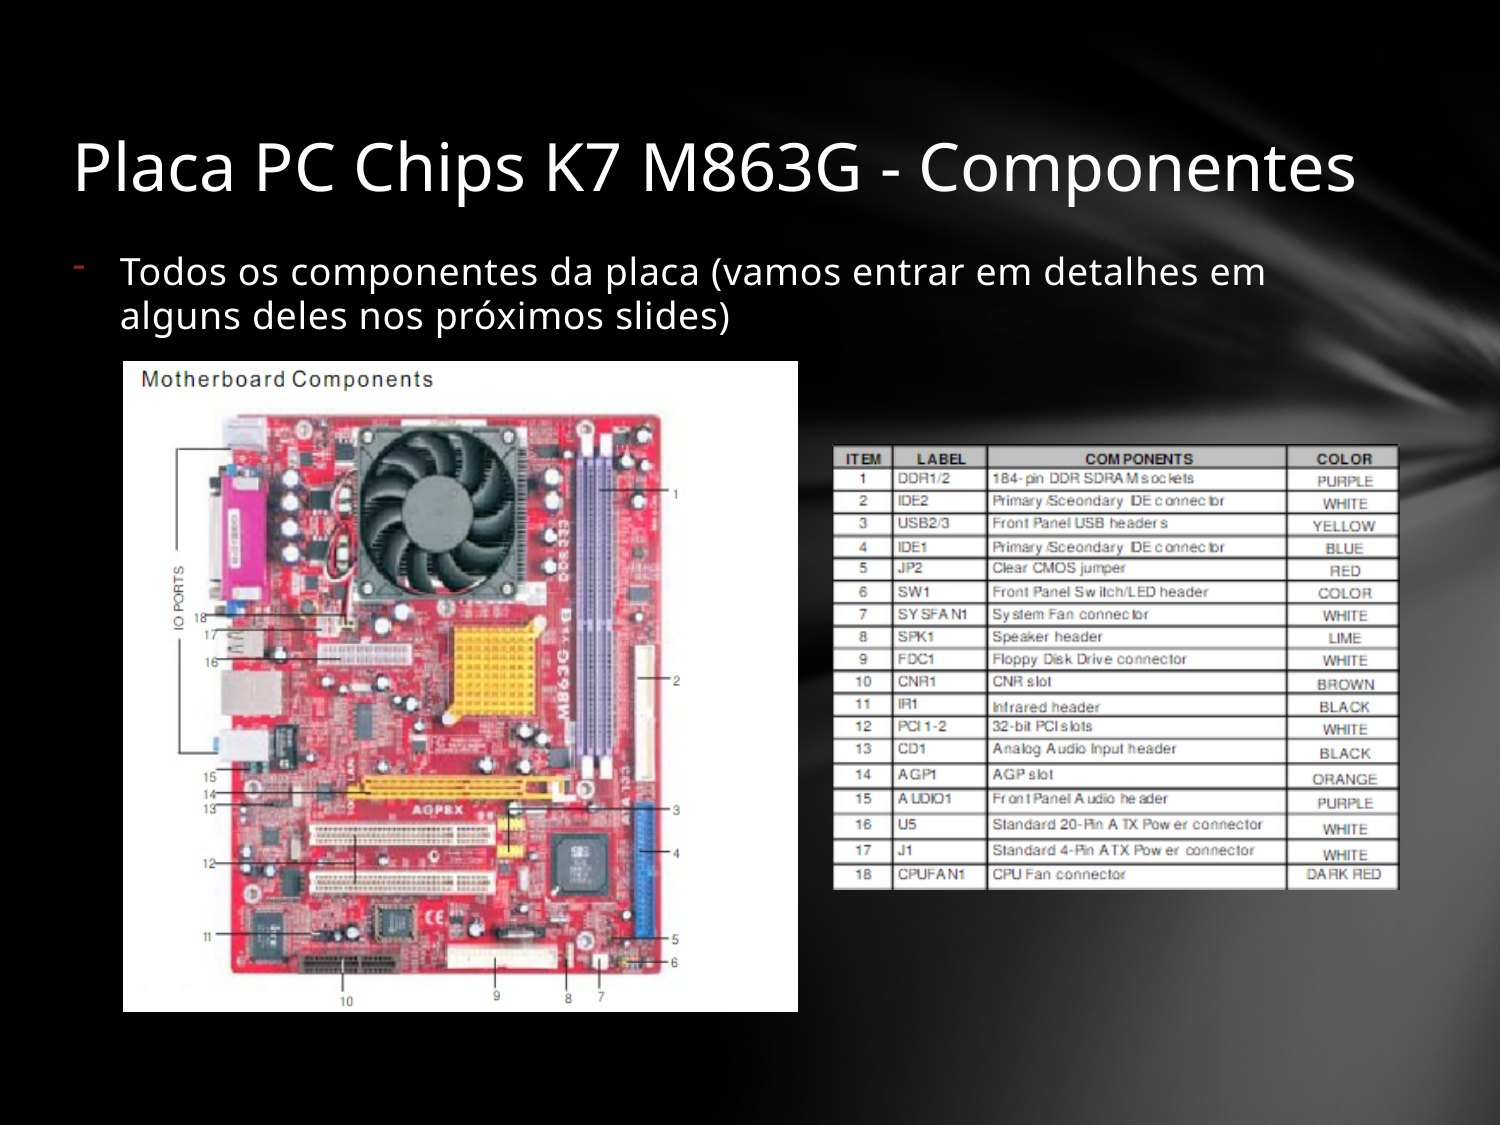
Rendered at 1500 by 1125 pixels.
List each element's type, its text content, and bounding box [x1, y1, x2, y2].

title Placa PC Chips K7 M863G - Componentes [57, 37, 1388, 213]
list Todos os componentes da placa (vamos entrar em detalhes em alguns deles nos próximos slides) [57, 239, 1318, 1015]
picture [832, 444, 1400, 890]
picture [123, 361, 798, 1012]
